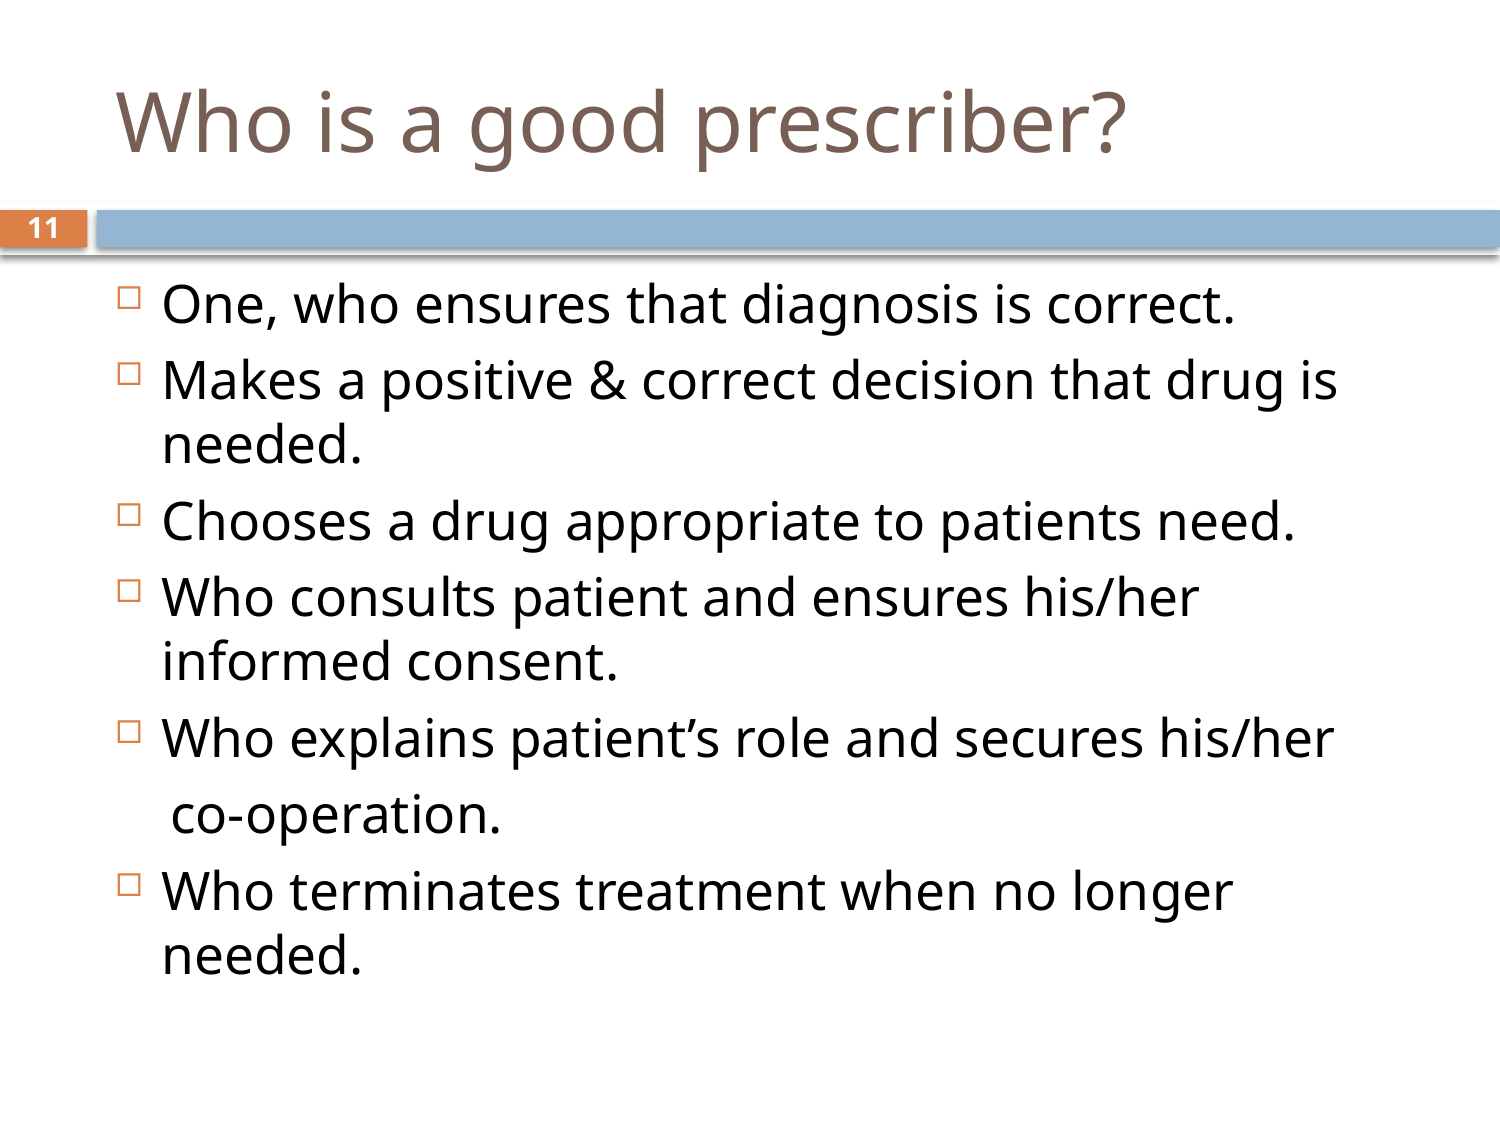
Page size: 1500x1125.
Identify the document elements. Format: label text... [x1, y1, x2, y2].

list One, who ensures that diagnosis is correct. Makes a positive & correct decision that drug is needed. Chooses a drug appropriate to patients need. Who consults patient and ensures his/her informed consent. Who explains patient’s role and secures his/her co-operation. Who terminates treatment when no longer needed. [100, 262, 1438, 1000]
title Who is a good prescriber? [100, 37, 1438, 200]
slide_number 11 [0, 208, 88, 249]
